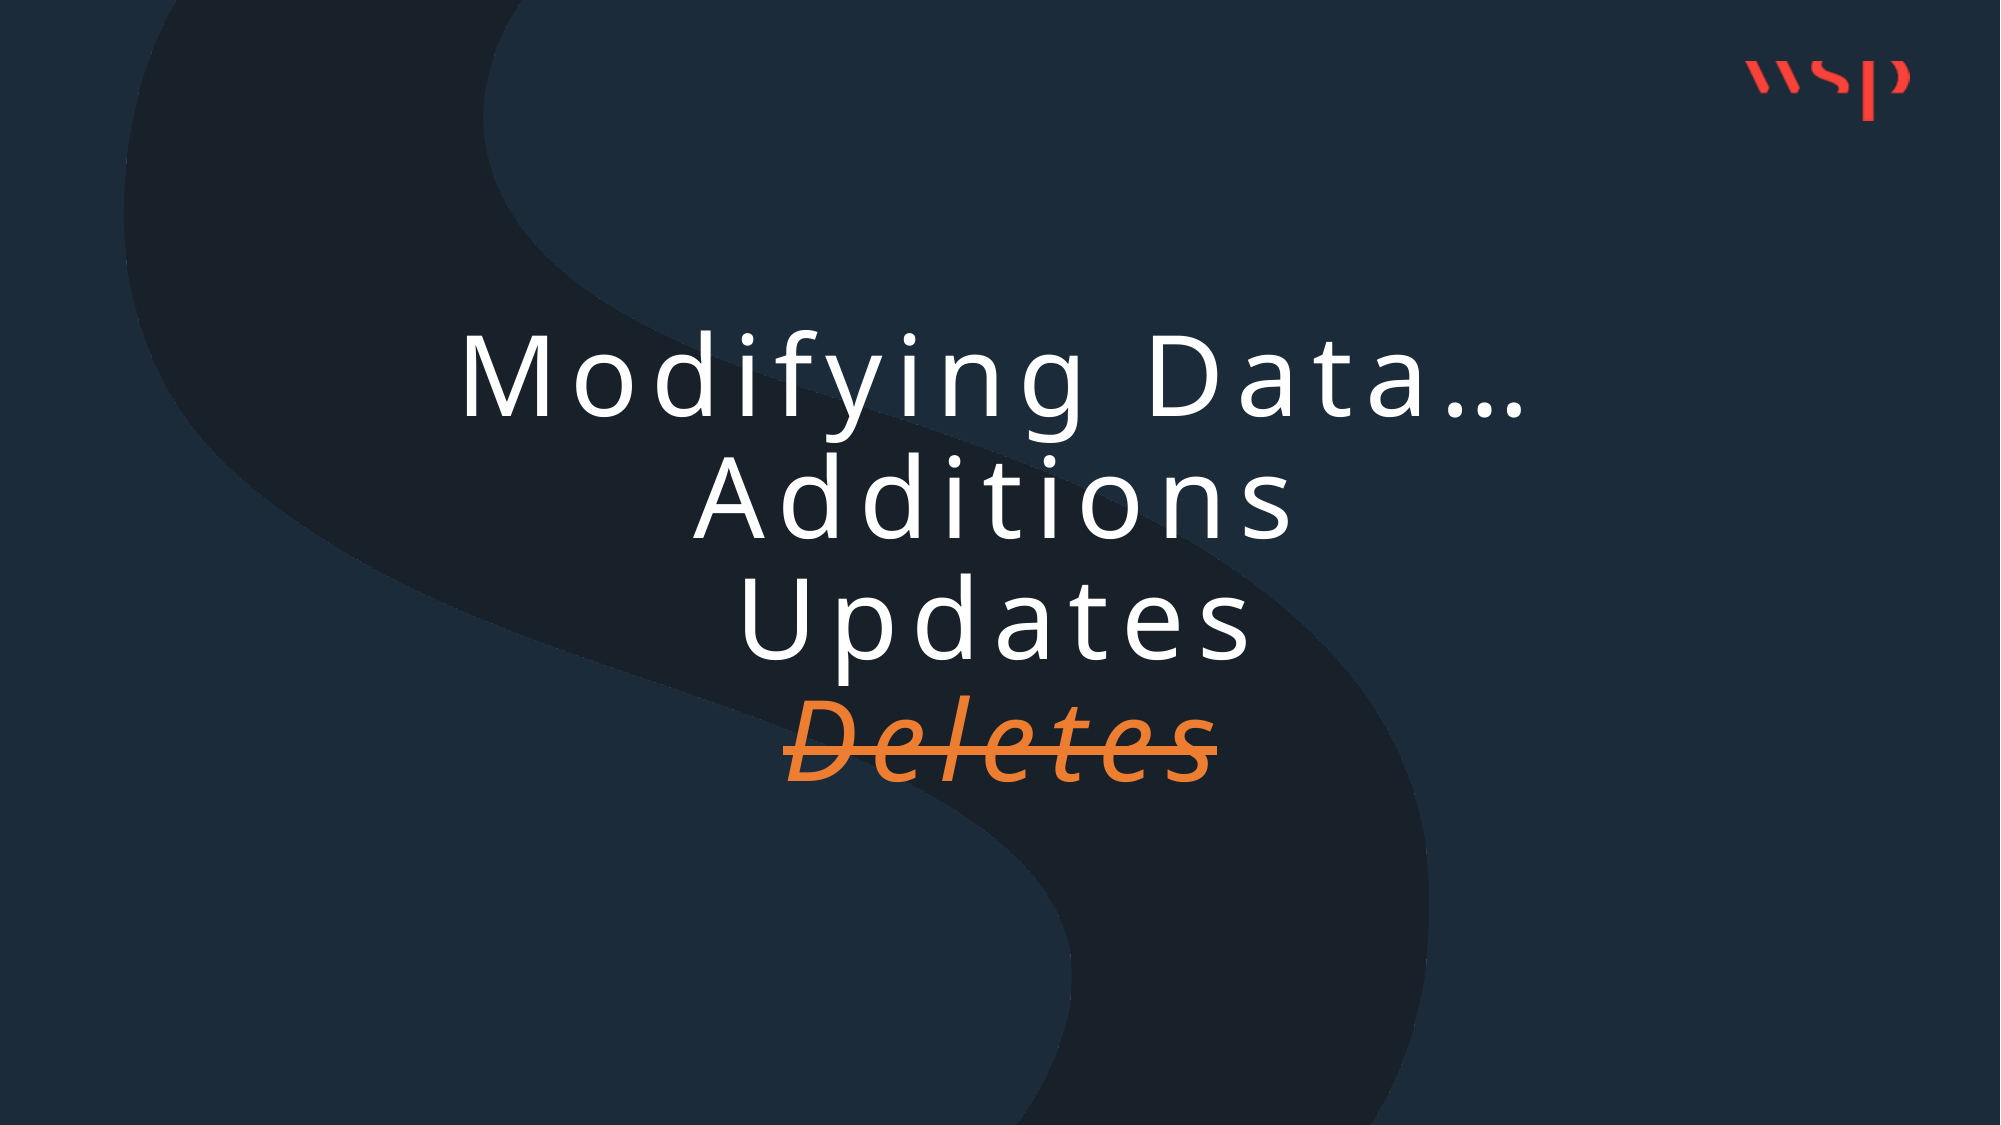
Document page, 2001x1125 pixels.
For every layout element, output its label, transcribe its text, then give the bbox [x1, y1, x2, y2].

title Modifying Data… Additions Updates Deletes [0, 0, 2000, 1125]
